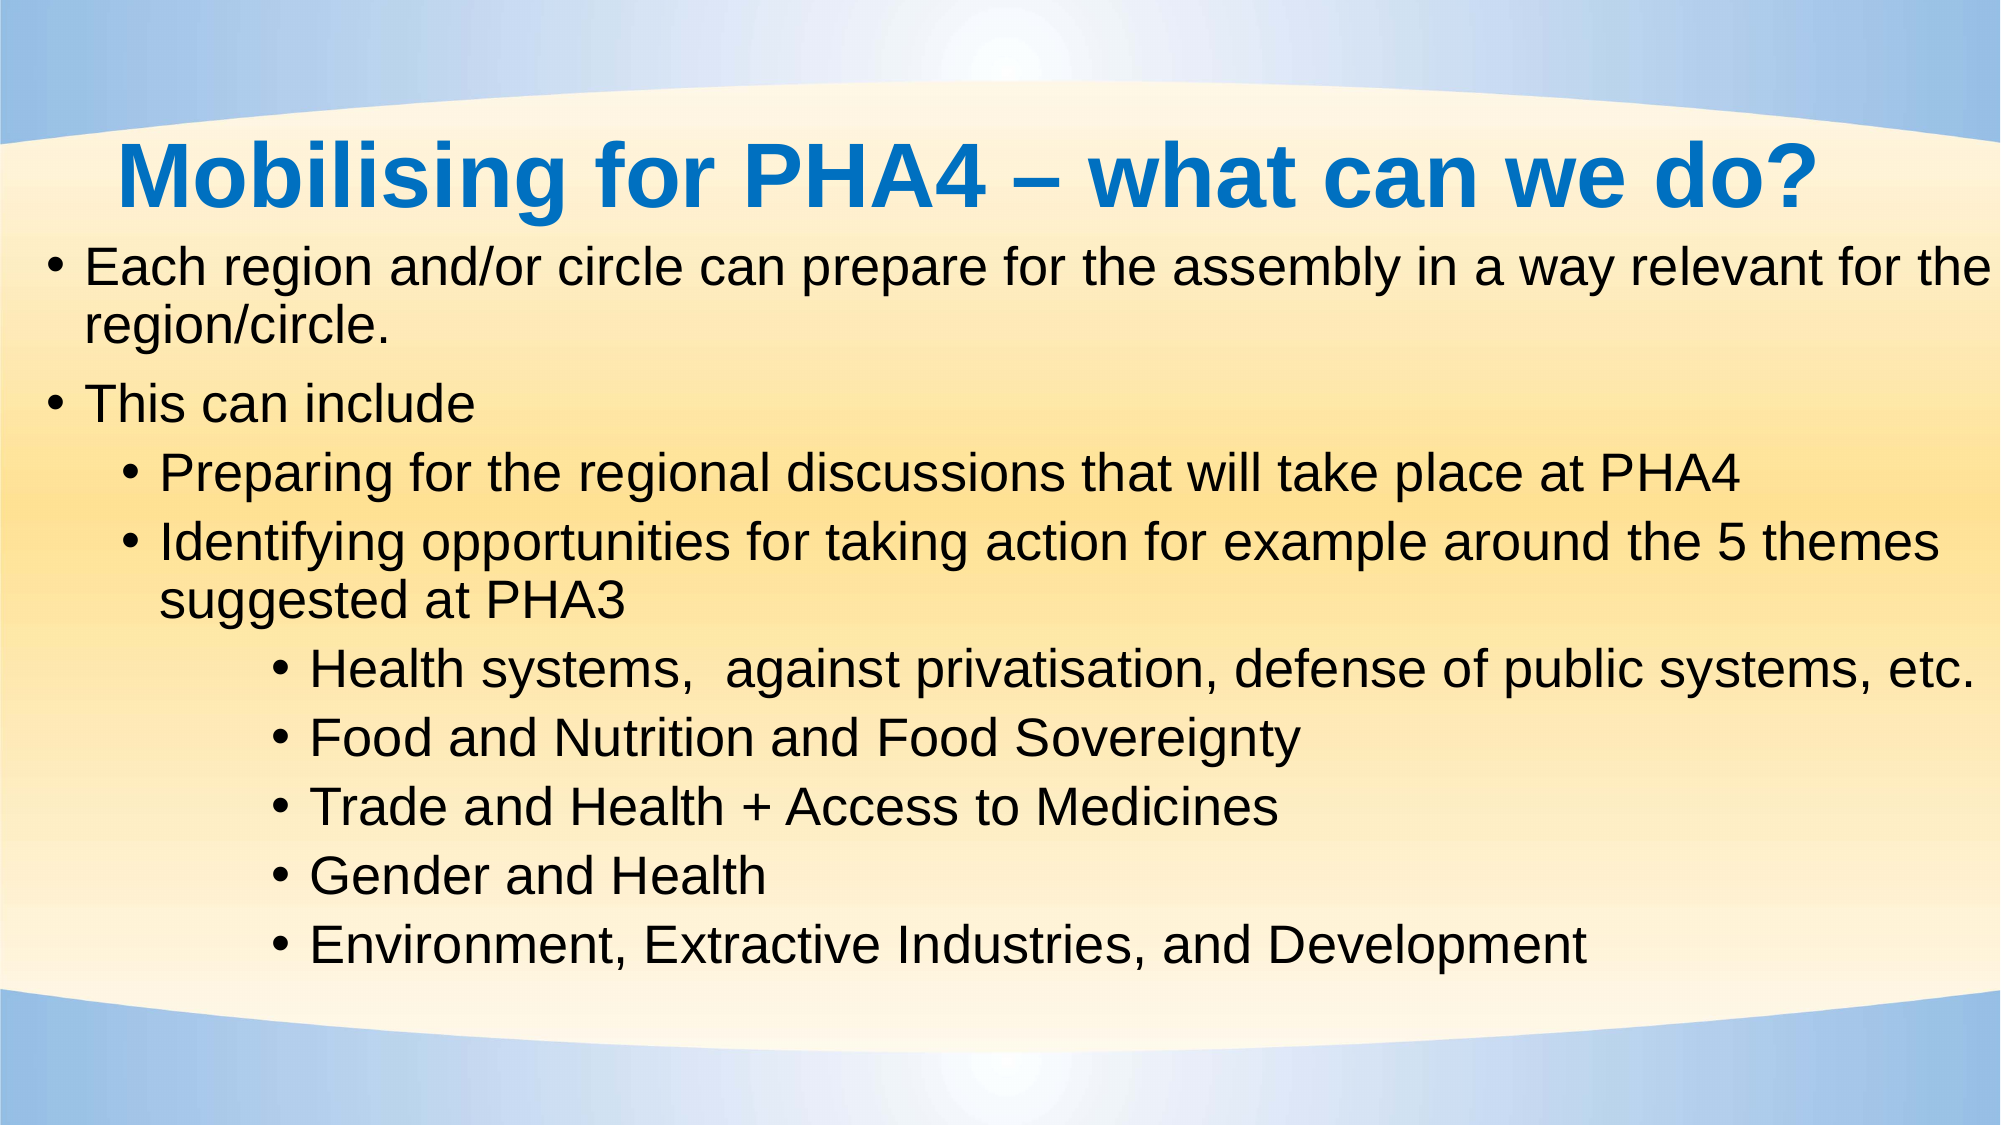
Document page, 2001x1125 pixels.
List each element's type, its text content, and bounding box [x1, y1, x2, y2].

title Mobilising for PHA4 – what can we do? [31, 111, 2000, 230]
list Each region and/or circle can prepare for the assembly in a way relevant for the region/circle. This can include Preparing for the regional discussions that will take place at PHA4 Identifying opportunities for taking action for example around the 5 themes suggested at PHA3 Health systems, against privatisation, defense of public systems, etc. Food and Nutrition and Food Sovereignty Trade and Health + Access to Medicines Gender and Health Environment, Extractive Industries, and Development [31, 230, 2000, 1085]
picture [0, 0, 2001, 1125]
